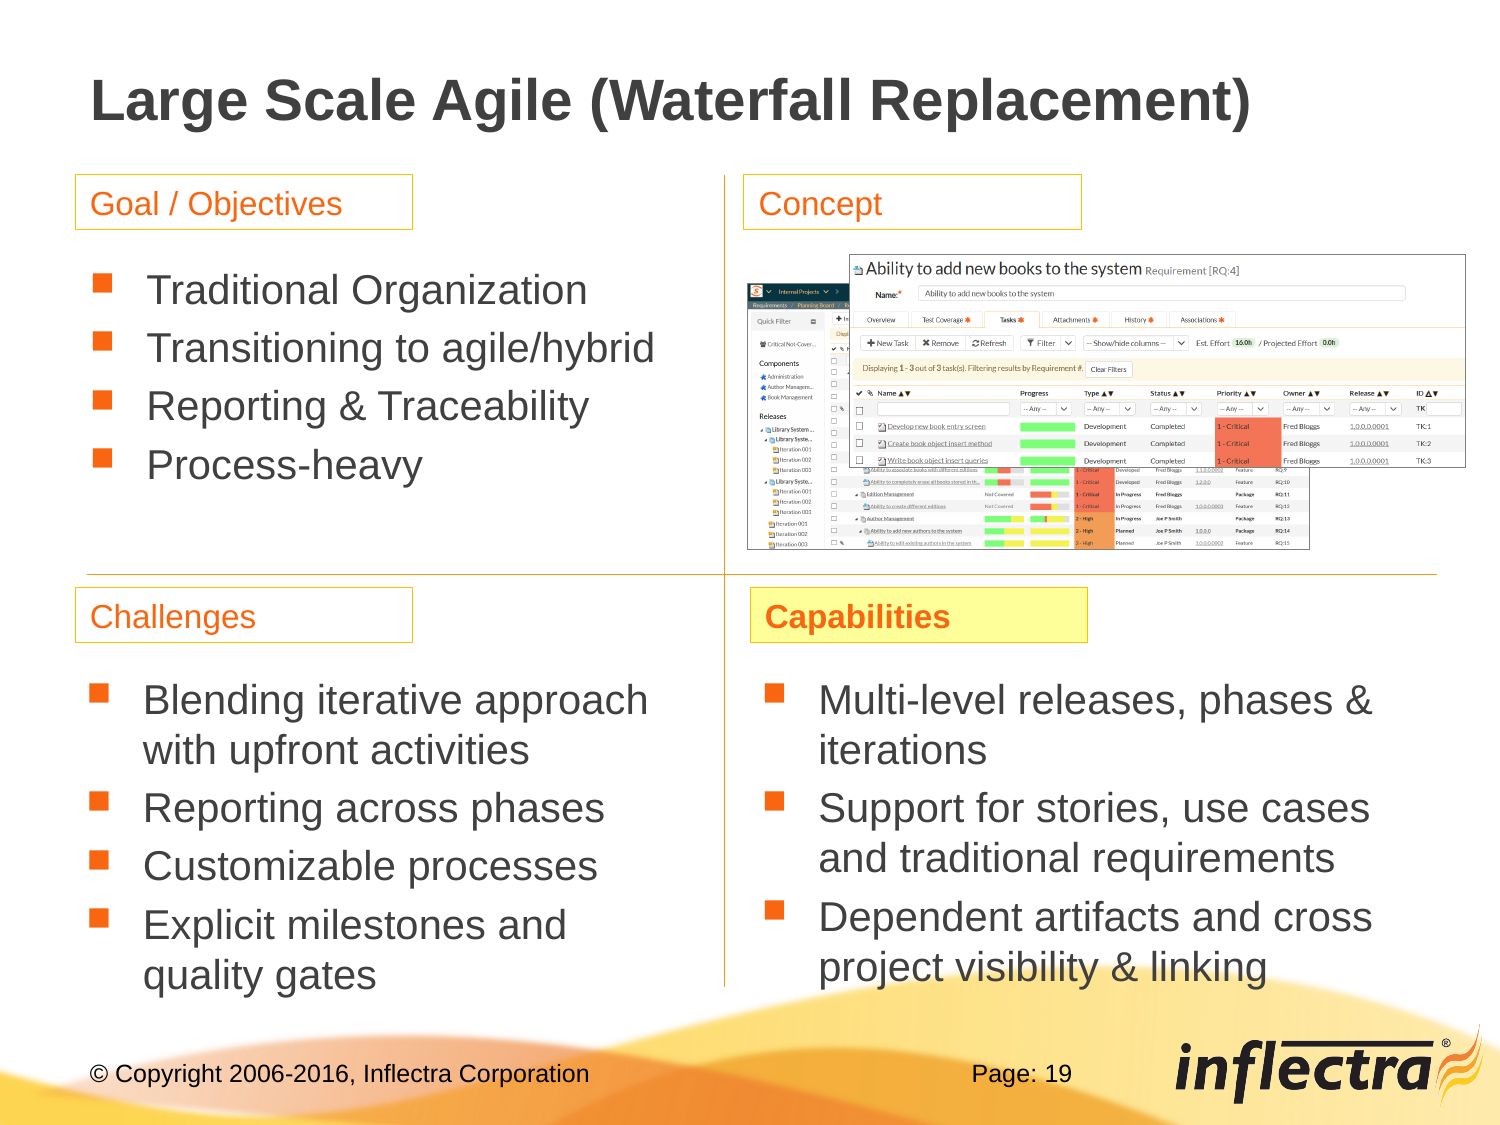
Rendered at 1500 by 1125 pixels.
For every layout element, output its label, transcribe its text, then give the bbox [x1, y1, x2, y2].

list Multi-level releases, phases & iterations Support for stories, use cases and traditional requirements Dependent artifacts and cross project visibility & linking [747, 665, 1466, 1013]
list Blending iterative approach with upfront activities Reporting across phases Customizable processes Explicit milestones and quality gates [71, 665, 697, 960]
title Large Scale Agile (Waterfall Replacement) [75, 45, 1425, 150]
picture [747, 254, 1466, 551]
picture [0, 662, 1500, 1125]
slide_number Page: 19 [924, 1050, 1088, 1091]
list Traditional Organization Transitioning to agile/hybrid Reporting & Traceability Process-heavy [75, 254, 700, 550]
